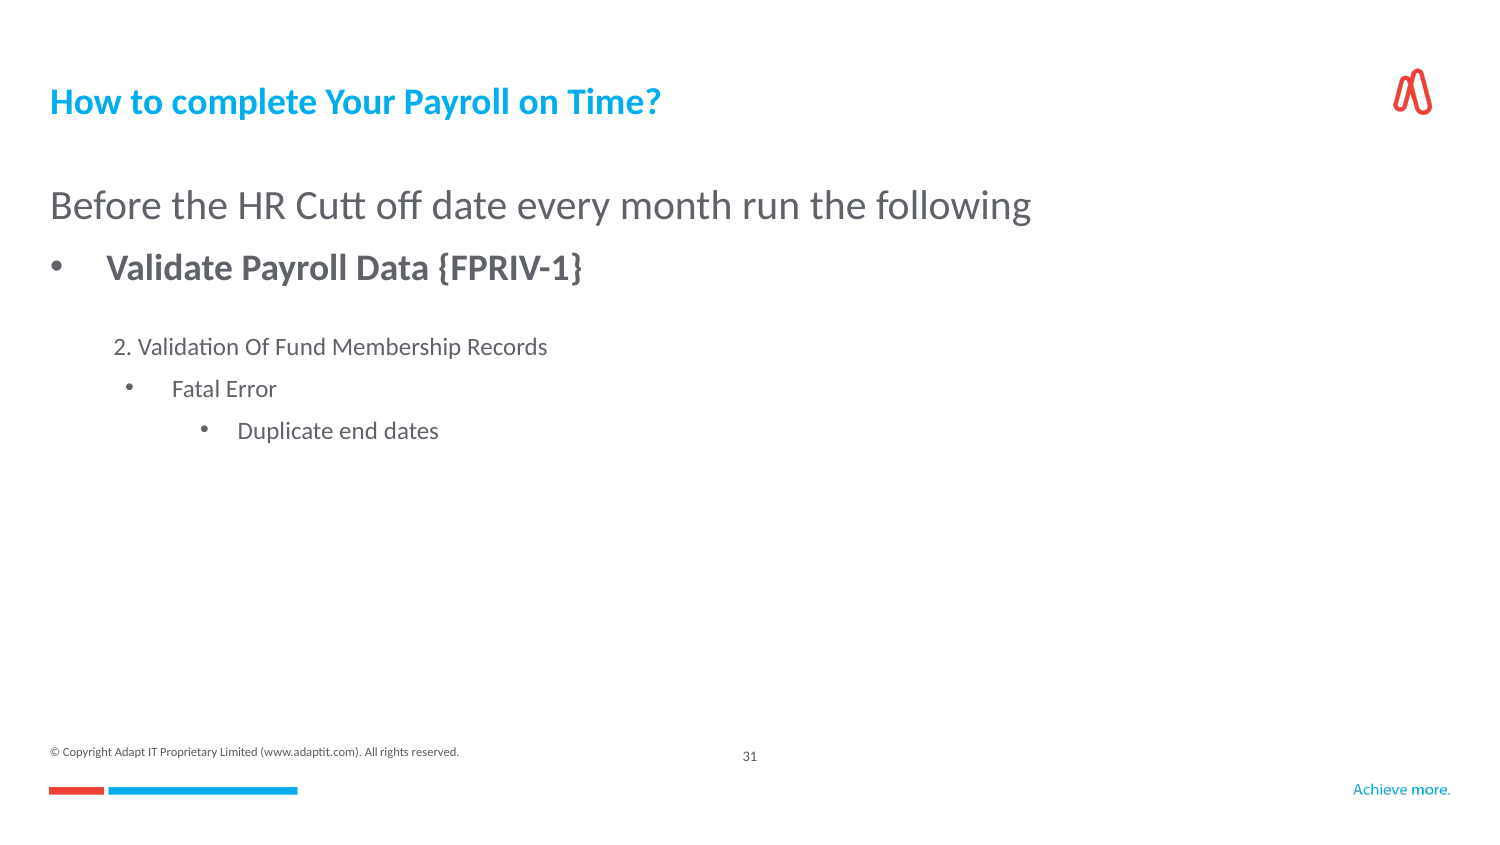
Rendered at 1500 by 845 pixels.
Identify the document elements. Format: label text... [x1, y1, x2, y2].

title How to complete Your Payroll on Time? [50, 58, 1450, 138]
picture [49, 783, 1371, 795]
picture [1374, 783, 1450, 795]
list Before the HR Cutt off date every month run the following Validate Payroll Data {FPRIV-1} 2. Validation Of Fund Membership Records Fatal Error Duplicate end dates [50, 168, 1404, 735]
